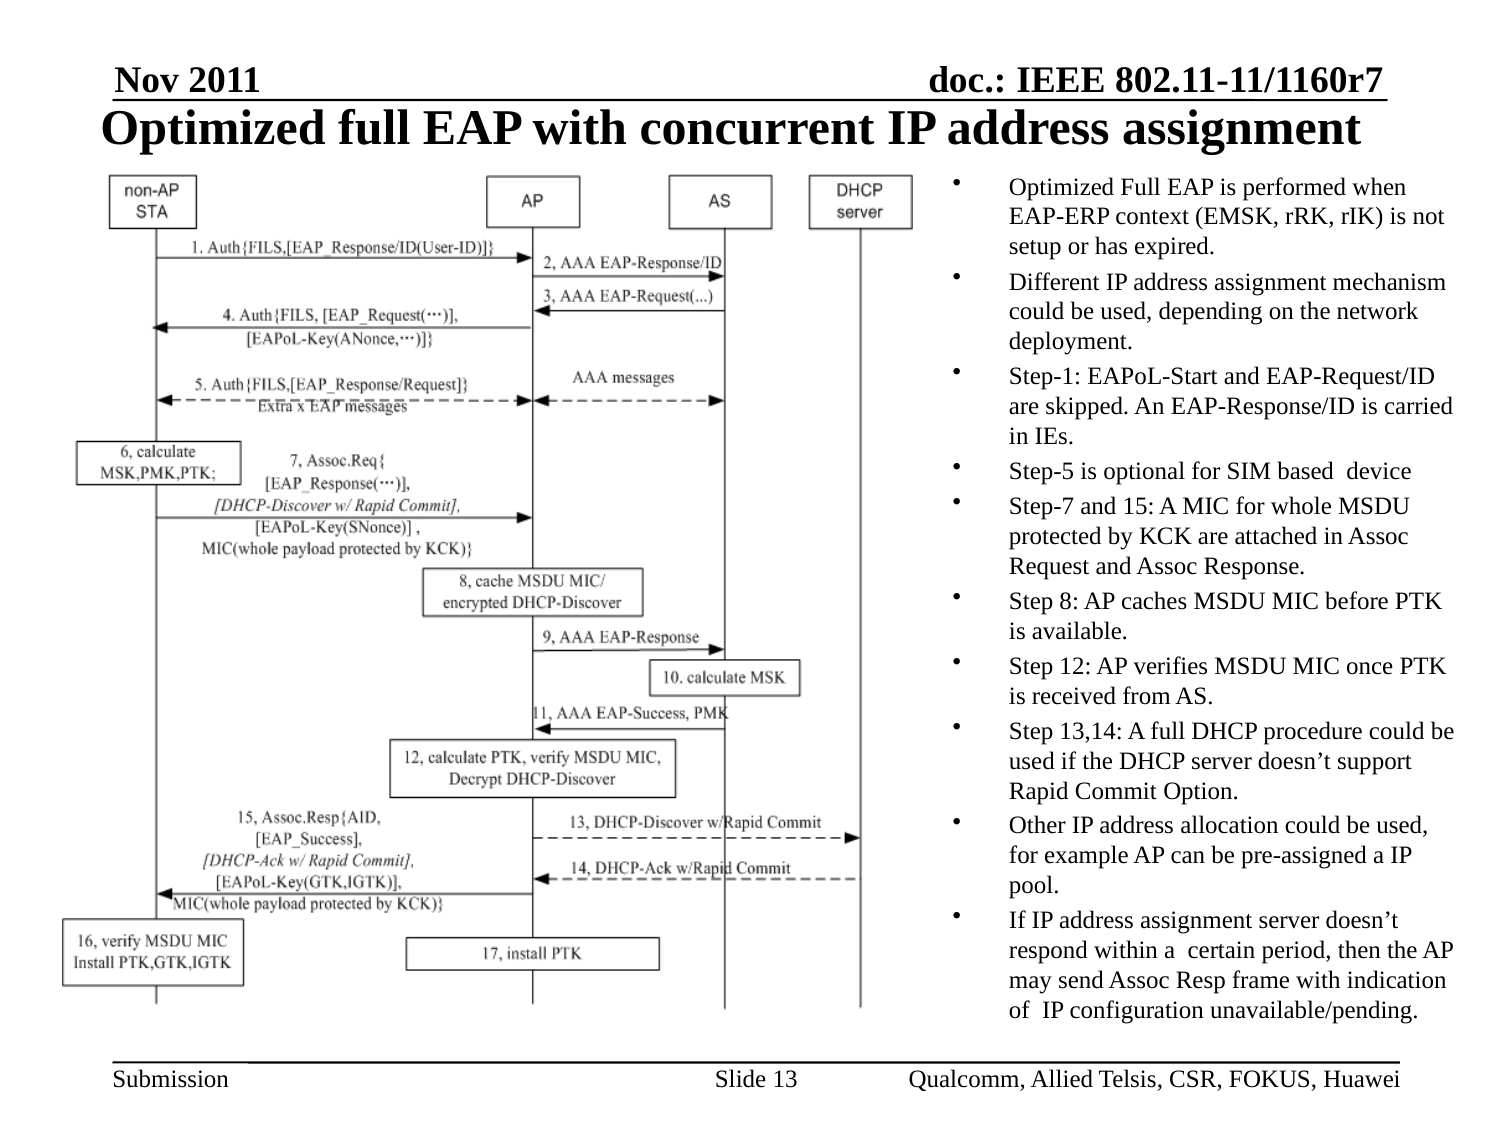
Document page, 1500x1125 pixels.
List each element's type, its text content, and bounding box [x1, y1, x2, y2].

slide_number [114, 54, 263, 101]
picture [62, 174, 913, 1010]
slide_number Slide 13 [712, 1061, 800, 1093]
title Optimized full EAP with concurrent IP address assignment [24, 87, 1438, 163]
footer Qualcomm, Allied Telsis, CSR, FOKUS, Huawei [903, 1061, 1402, 1093]
list Optimized Full EAP is performed when EAP-ERP context (EMSK, rRK, rIK) is not setup or has expired. Different IP address assignment mechanism could be used, depending on the network deployment. Step-1: EAPoL-Start and EAP-Request/ID are skipped. An EAP-Response/ID is carried in IEs. Step-5 is optional for SIM based device Step-7 and 15: A MIC for whole MSDU protected by KCK are attached in Assoc Request and Assoc Response. Step 8: AP caches MSDU MIC before PTK is available. Step 12: AP verifies MSDU MIC once PTK is received from AS. Step 13,14: A full DHCP procedure could be used if the DHCP server doesn’t support Rapid Commit Option. Other IP address allocation could be used, for example AP can be pre-assigned a IP pool. If IP address assignment server doesn’t respond within a certain period, then the AP may send Assoc Resp frame with indication of IP configuration unavailable/pending. [937, 162, 1476, 1038]
